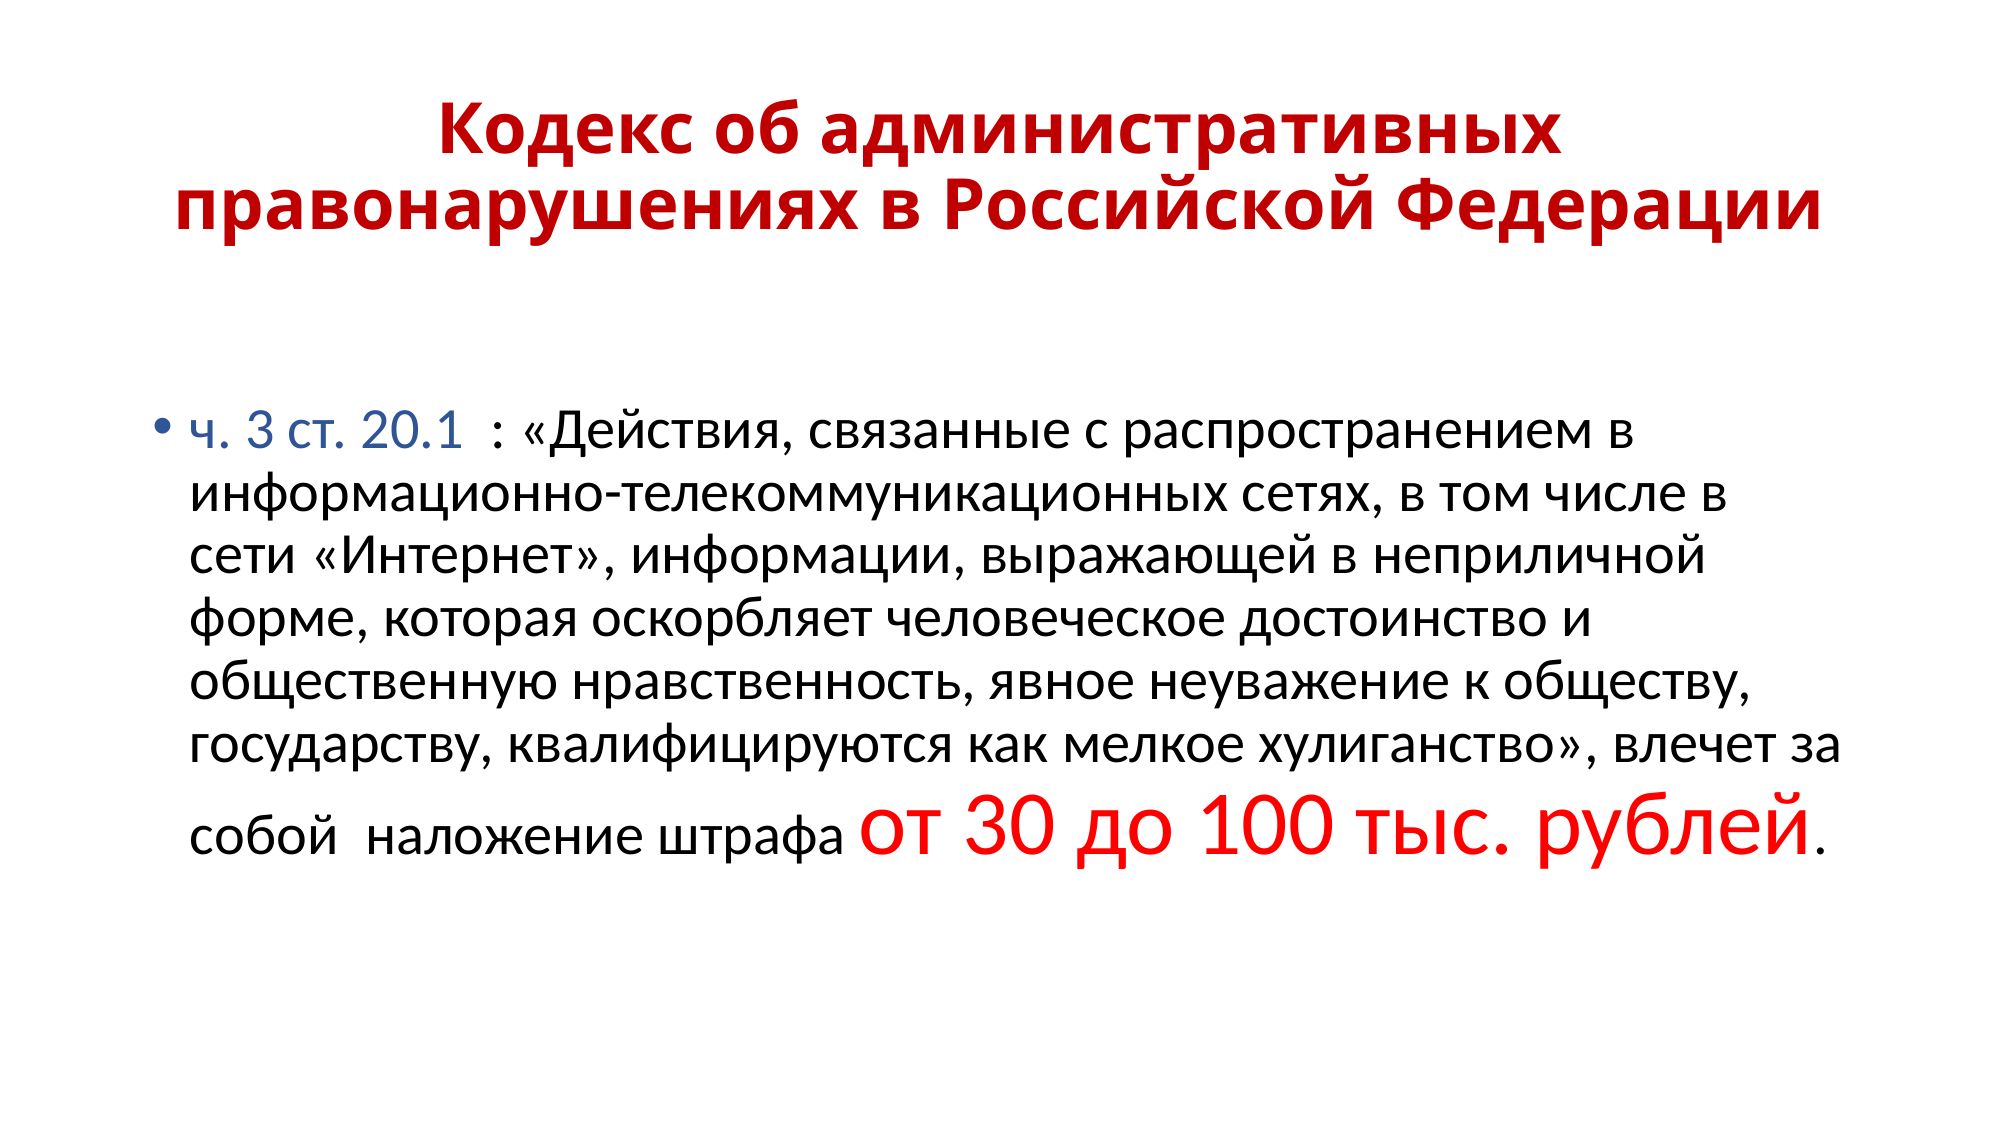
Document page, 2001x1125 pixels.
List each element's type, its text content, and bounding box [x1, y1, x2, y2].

title Кодекс об административных правонарушениях в Российской Федерации [137, 59, 1863, 278]
list ч. 3 ст. 20.1 : «Действия, связанные с распространением в информационно-телекоммуникационных сетях, в том числе в сети «Интернет», информации, выражающей в неприличной форме, которая оскорбляет человеческое достоинство и общественную нравственность, явное неуважение к обществу, государству, квалифицируются как мелкое хулиганство», влечет за собой наложение штрафа от 30 до 100 тыс. рублей. [137, 299, 1863, 1014]
